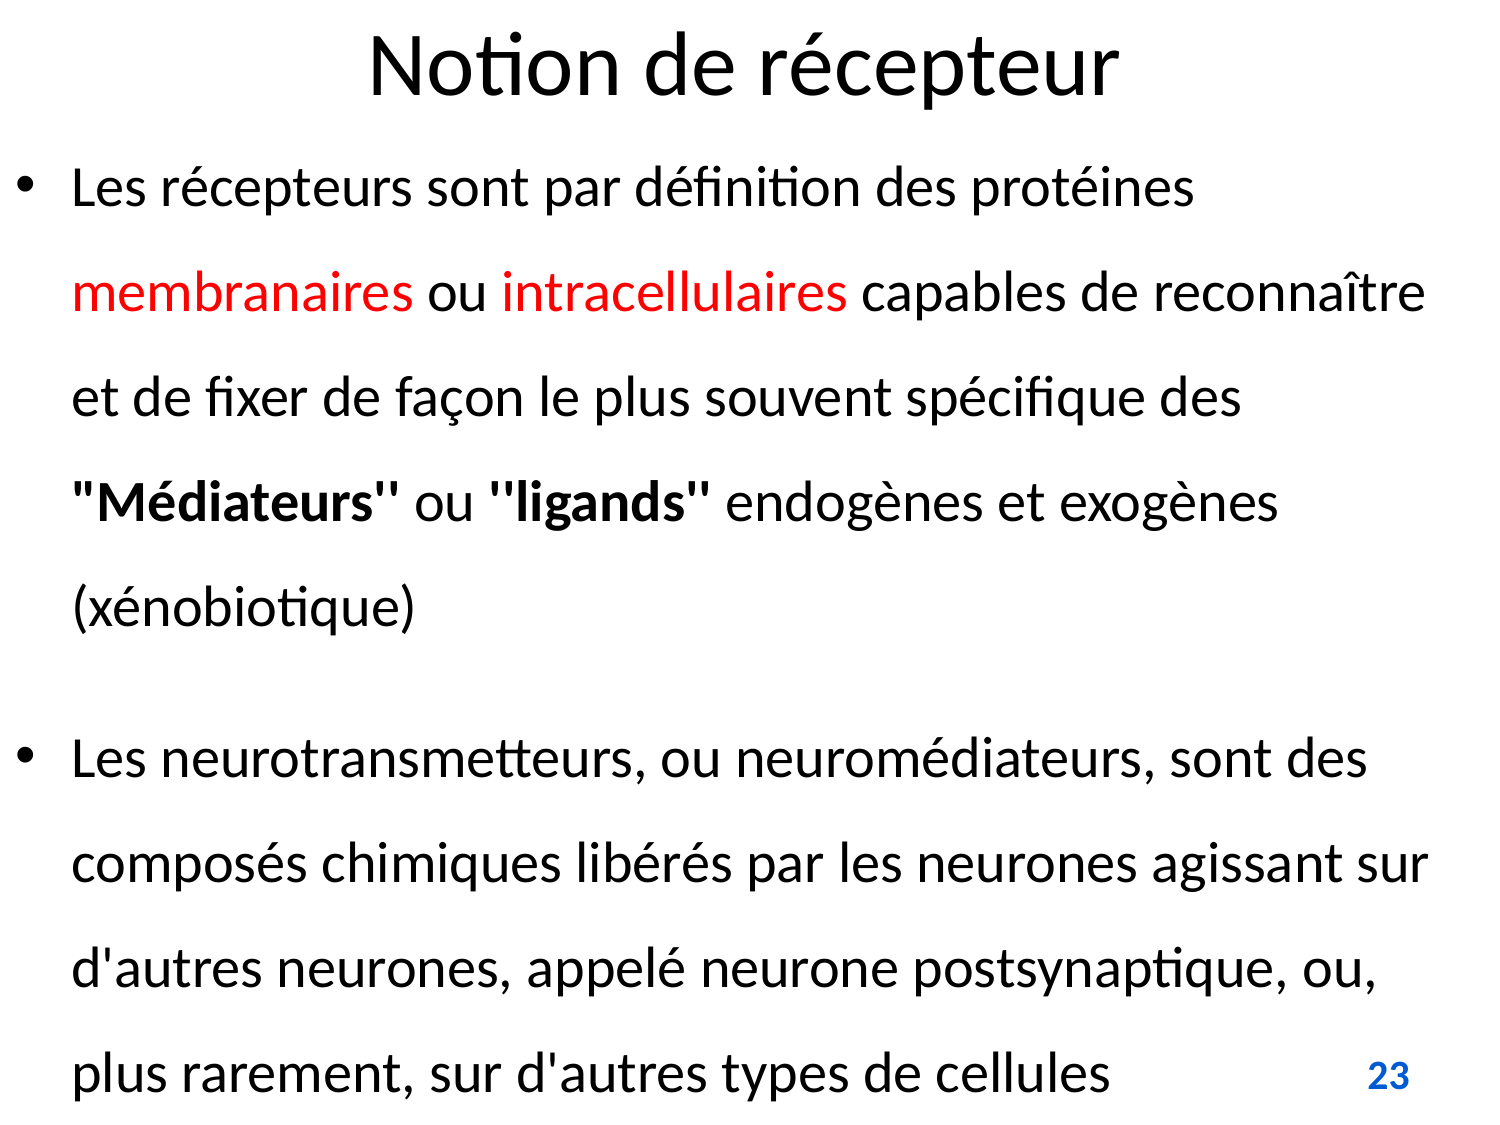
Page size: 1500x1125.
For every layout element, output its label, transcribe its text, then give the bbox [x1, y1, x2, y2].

list Les récepteurs sont par définition des protéines membranaires ou intracellulaires capables de reconnaître et de fixer de façon le plus souvent spécifique des "Médiateurs'' ou ''ligands'' endogènes et exogènes (xénobiotique) Les neurotransmetteurs, ou neuromédiateurs, sont des composés chimiques libérés par les neurones agissant sur d'autres neurones, appelé neurone postsynaptique, ou, plus rarement, sur d'autres types de cellules [0, 105, 1500, 849]
title Notion de récepteur [70, 0, 1421, 105]
slide_number 23 [1074, 1042, 1425, 1103]
